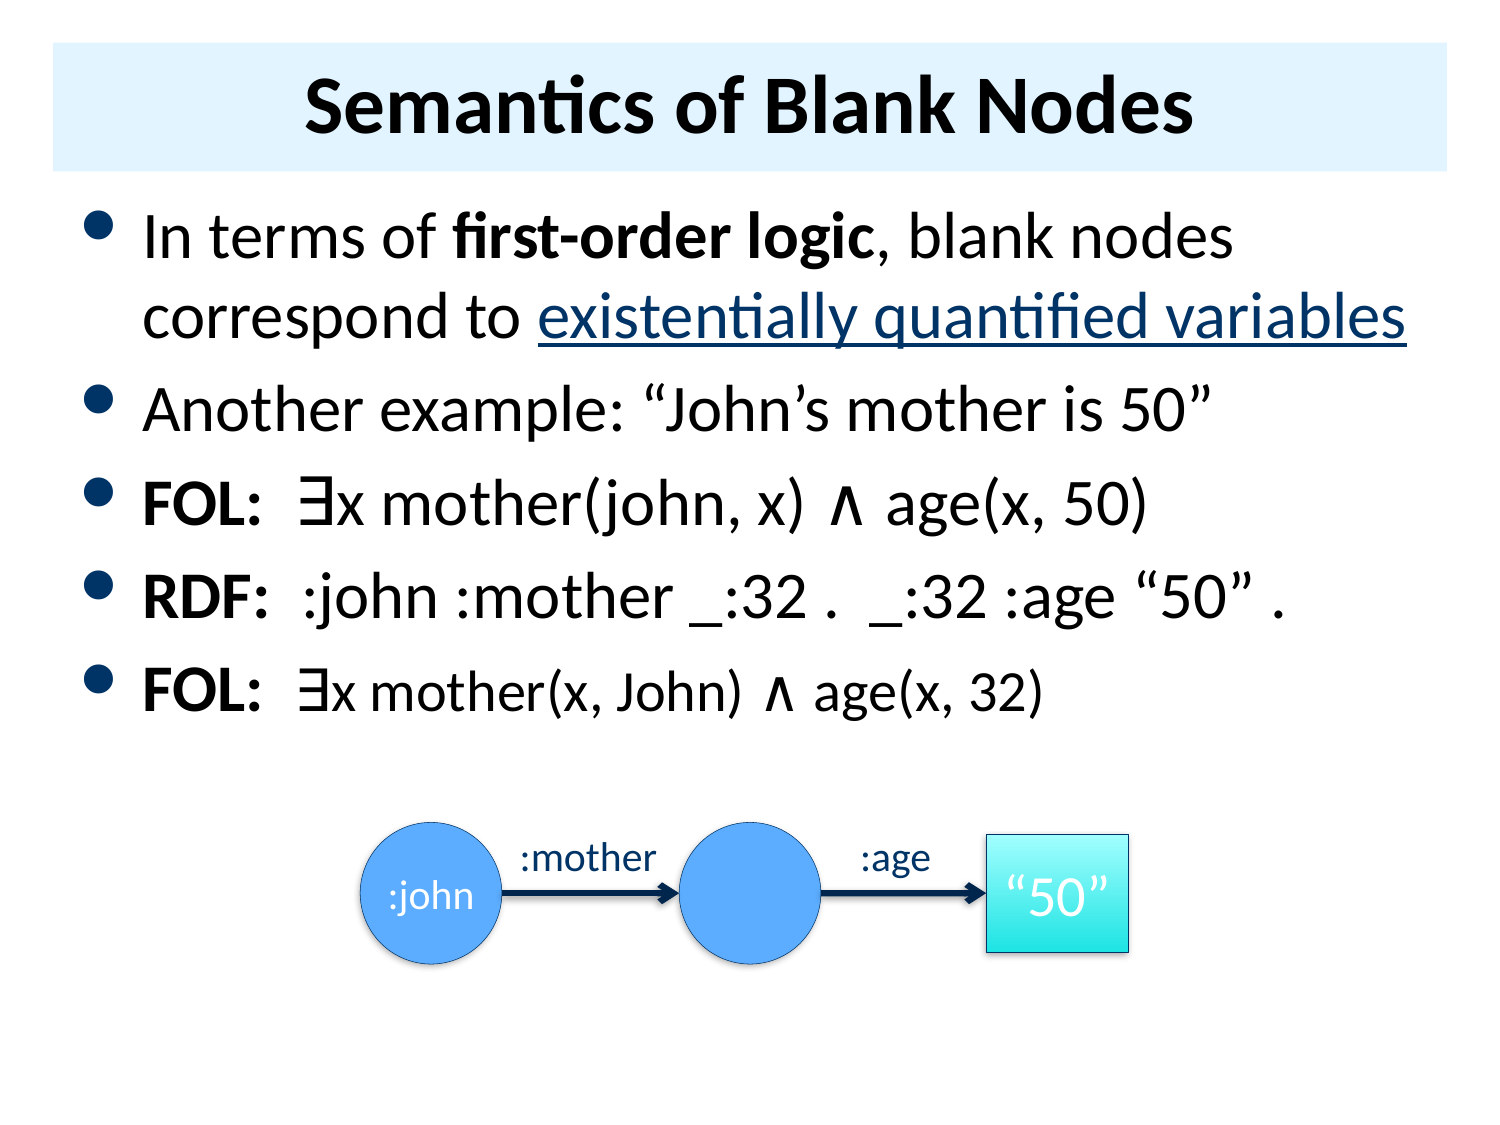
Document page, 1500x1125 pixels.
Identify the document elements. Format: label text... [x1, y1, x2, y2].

text_box [678, 821, 822, 965]
text_box :john [359, 821, 503, 965]
title Semantics of Blank Nodes [53, 42, 1447, 172]
text_box “50” [985, 833, 1129, 953]
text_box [501, 892, 680, 896]
text_box :age [845, 822, 947, 888]
text_box :mother [504, 822, 673, 888]
list In terms of first-order logic, blank nodes correspond to existentially quantified variables Another example: “John’s mother is 50” FOL: ∃x mother(john, x) ∧ age(x, 50) RDF: :john :mother _:32 . _:32 :age “50” . FOL: ∃x mother(x, John) ∧ age(x, 32) [64, 184, 1436, 1000]
